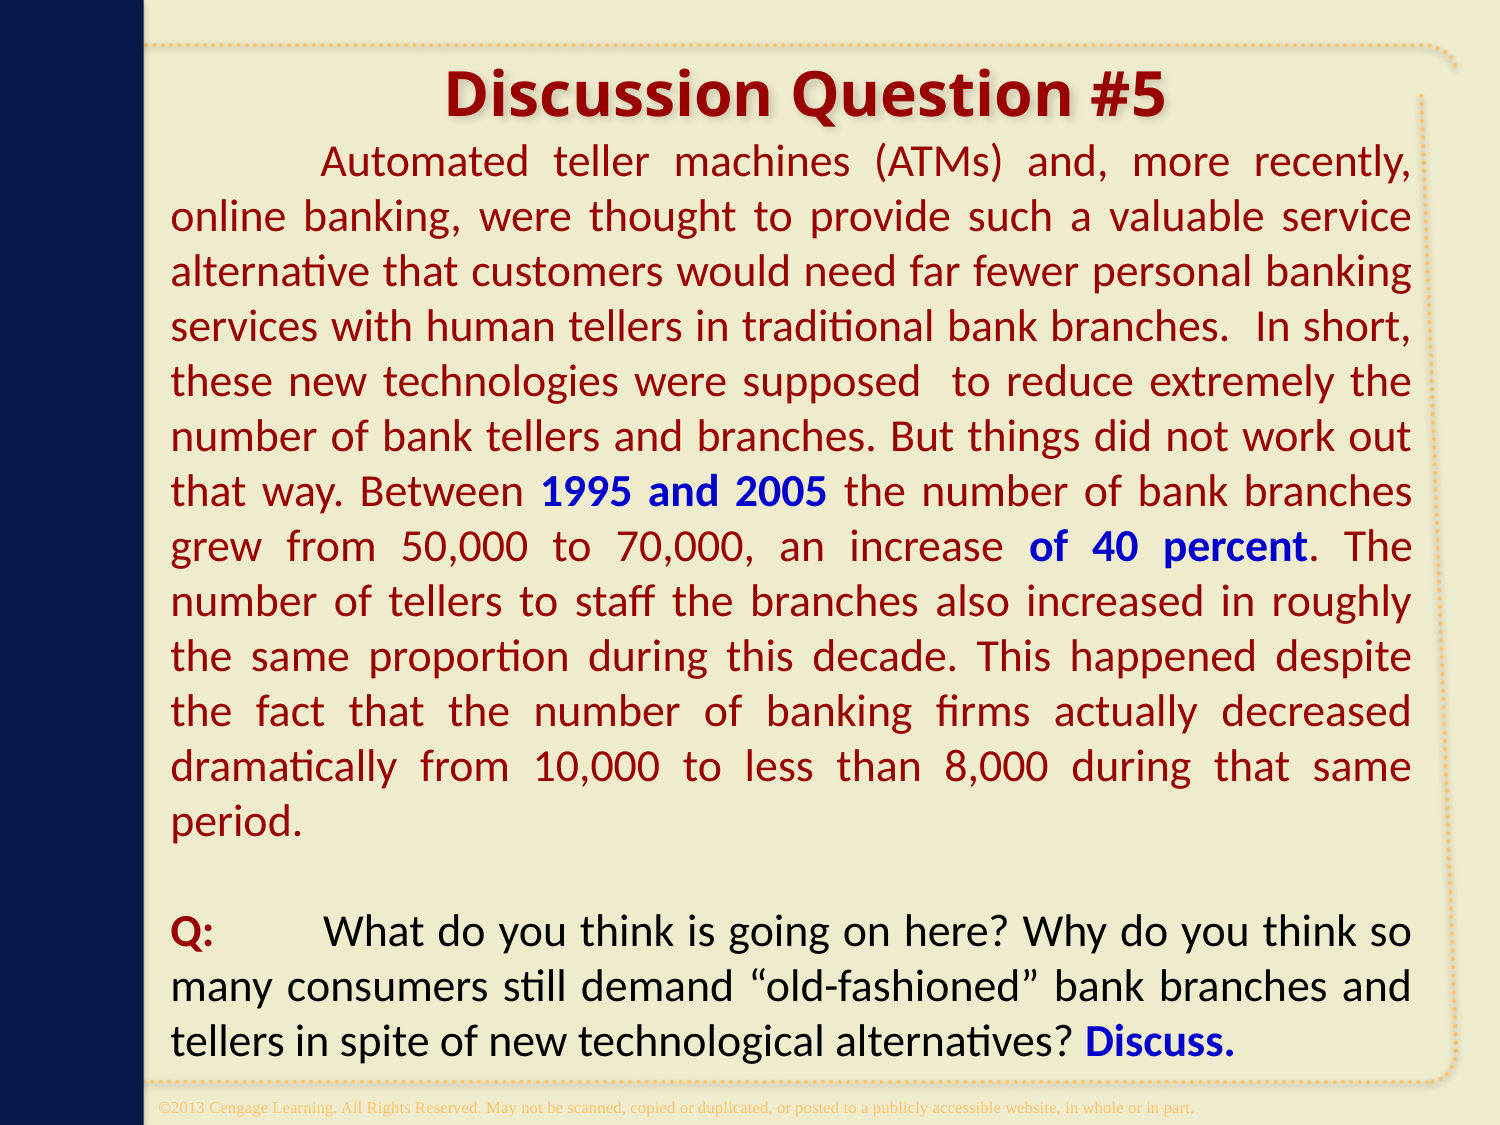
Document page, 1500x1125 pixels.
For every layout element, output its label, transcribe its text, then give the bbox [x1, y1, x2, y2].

title Discussion Question #5 [155, 42, 1456, 142]
text_box Automated teller machines (ATMs) and, more recently, online banking, were thought to provide such a valuable service alternative that customers would need far fewer personal banking services with human tellers in traditional bank branches. In short, these new technologies were supposed to reduce extremely the number of bank tellers and branches. But things did not work out that way. Between 1995 and 2005 the number of bank branches grew from 50,000 to 70,000, an increase of 40 percent. The number of tellers to staff the branches also increased in roughly the same proportion during this decade. This happened despite the fact that the number of banking firms actually decreased dramatically from 10,000 to less than 8,000 during that same period. Q: What do you think is going on here? Why do you think so many consumers still demand “old-fashioned” bank branches and tellers in spite of new technological alternatives? Discuss. [155, 142, 1428, 1073]
